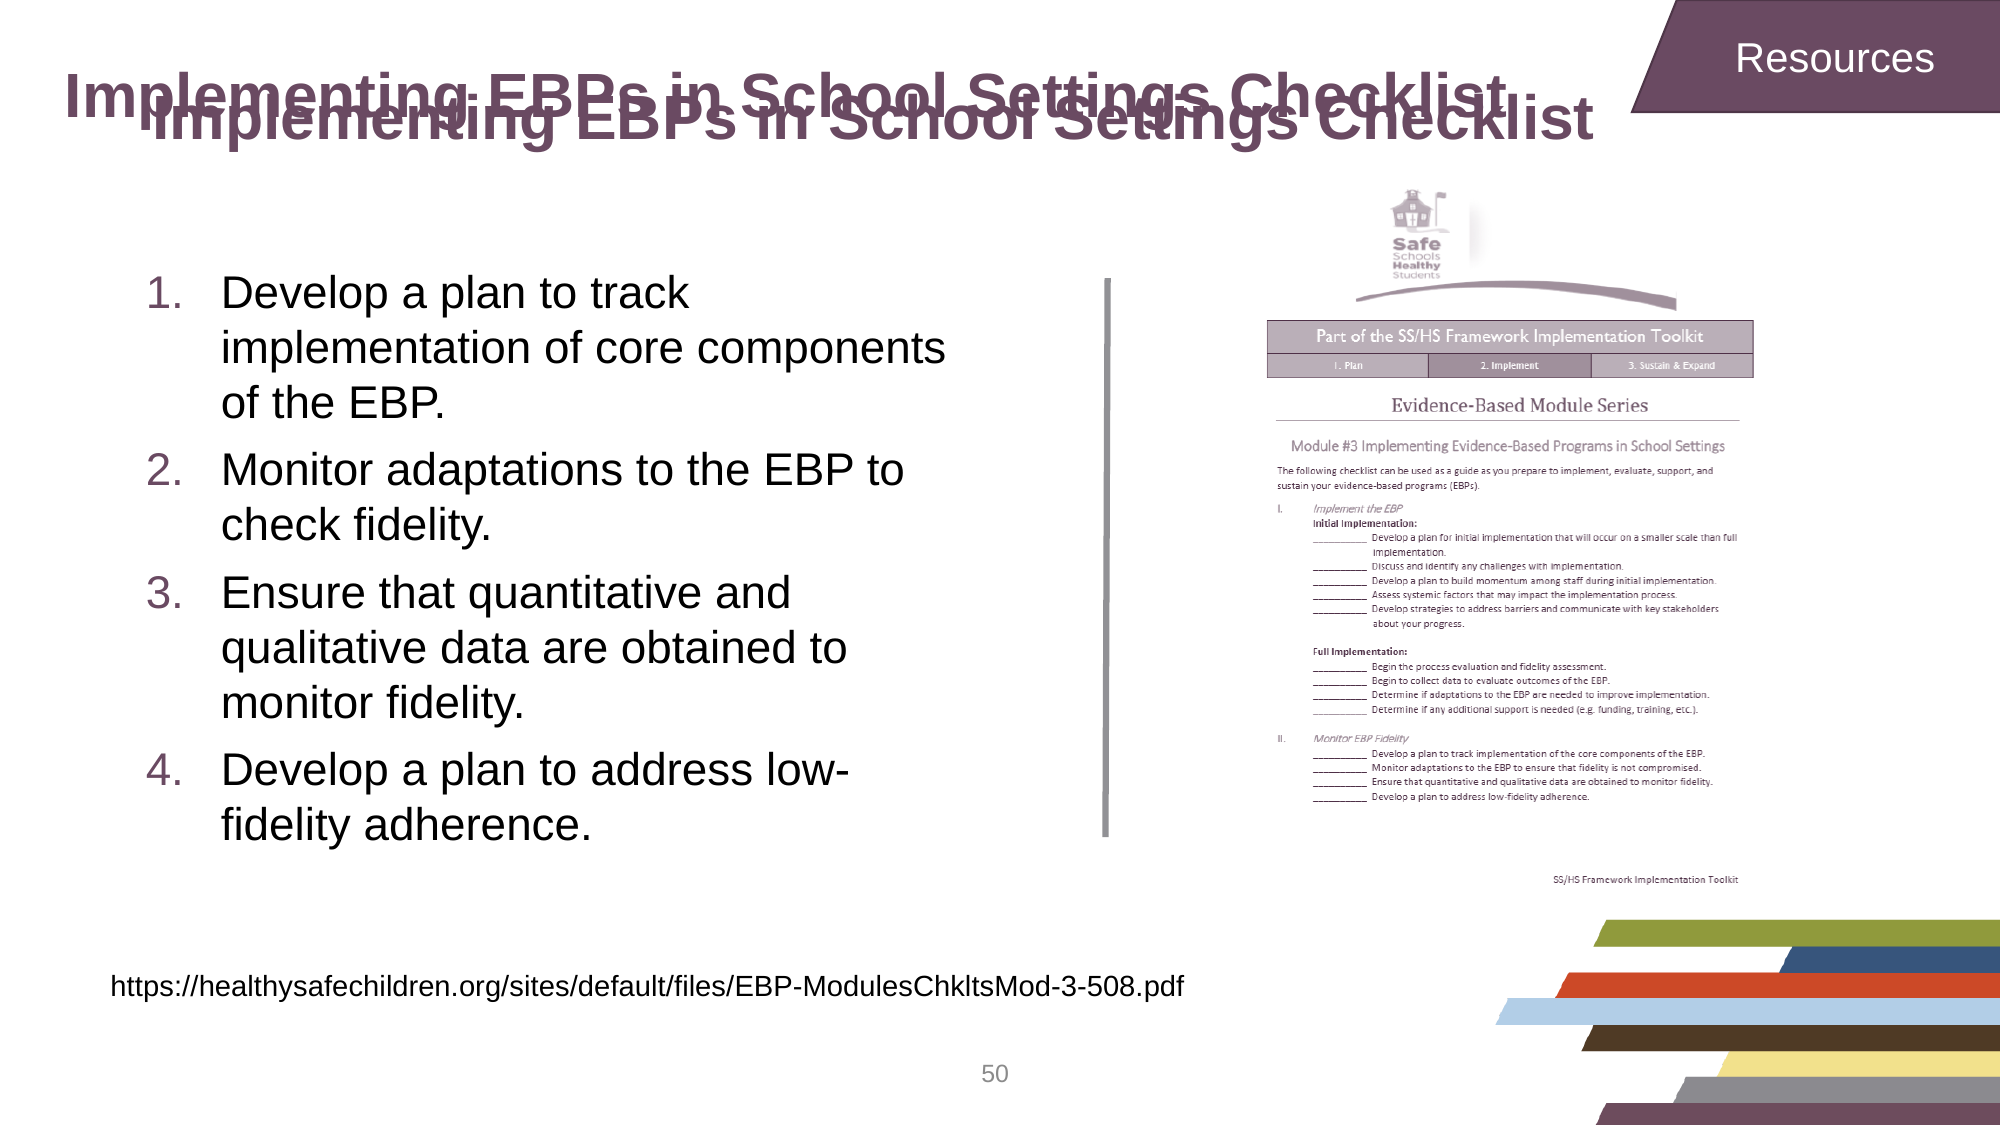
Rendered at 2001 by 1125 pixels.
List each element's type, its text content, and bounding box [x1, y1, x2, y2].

title Implementing EBPs in School Settings Checklist [137, 59, 1863, 278]
picture [1238, 154, 2000, 1125]
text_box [1631, 0, 2000, 112]
list Develop a plan to track implementation of core components of the EBP. Monitor adaptations to the EBP to check fidelity. Ensure that quantitative and qualitative data are obtained to monitor fidelity. Develop a plan to address low-fidelity adherence. [130, 254, 981, 894]
text_box https://healthysafechildren.org/sites/default/files/EBP-ModulesChkltsMod-3-508.pdf [95, 959, 1208, 1010]
text_box Implementing EBPs in School Settings Checklist [49, 55, 1559, 156]
